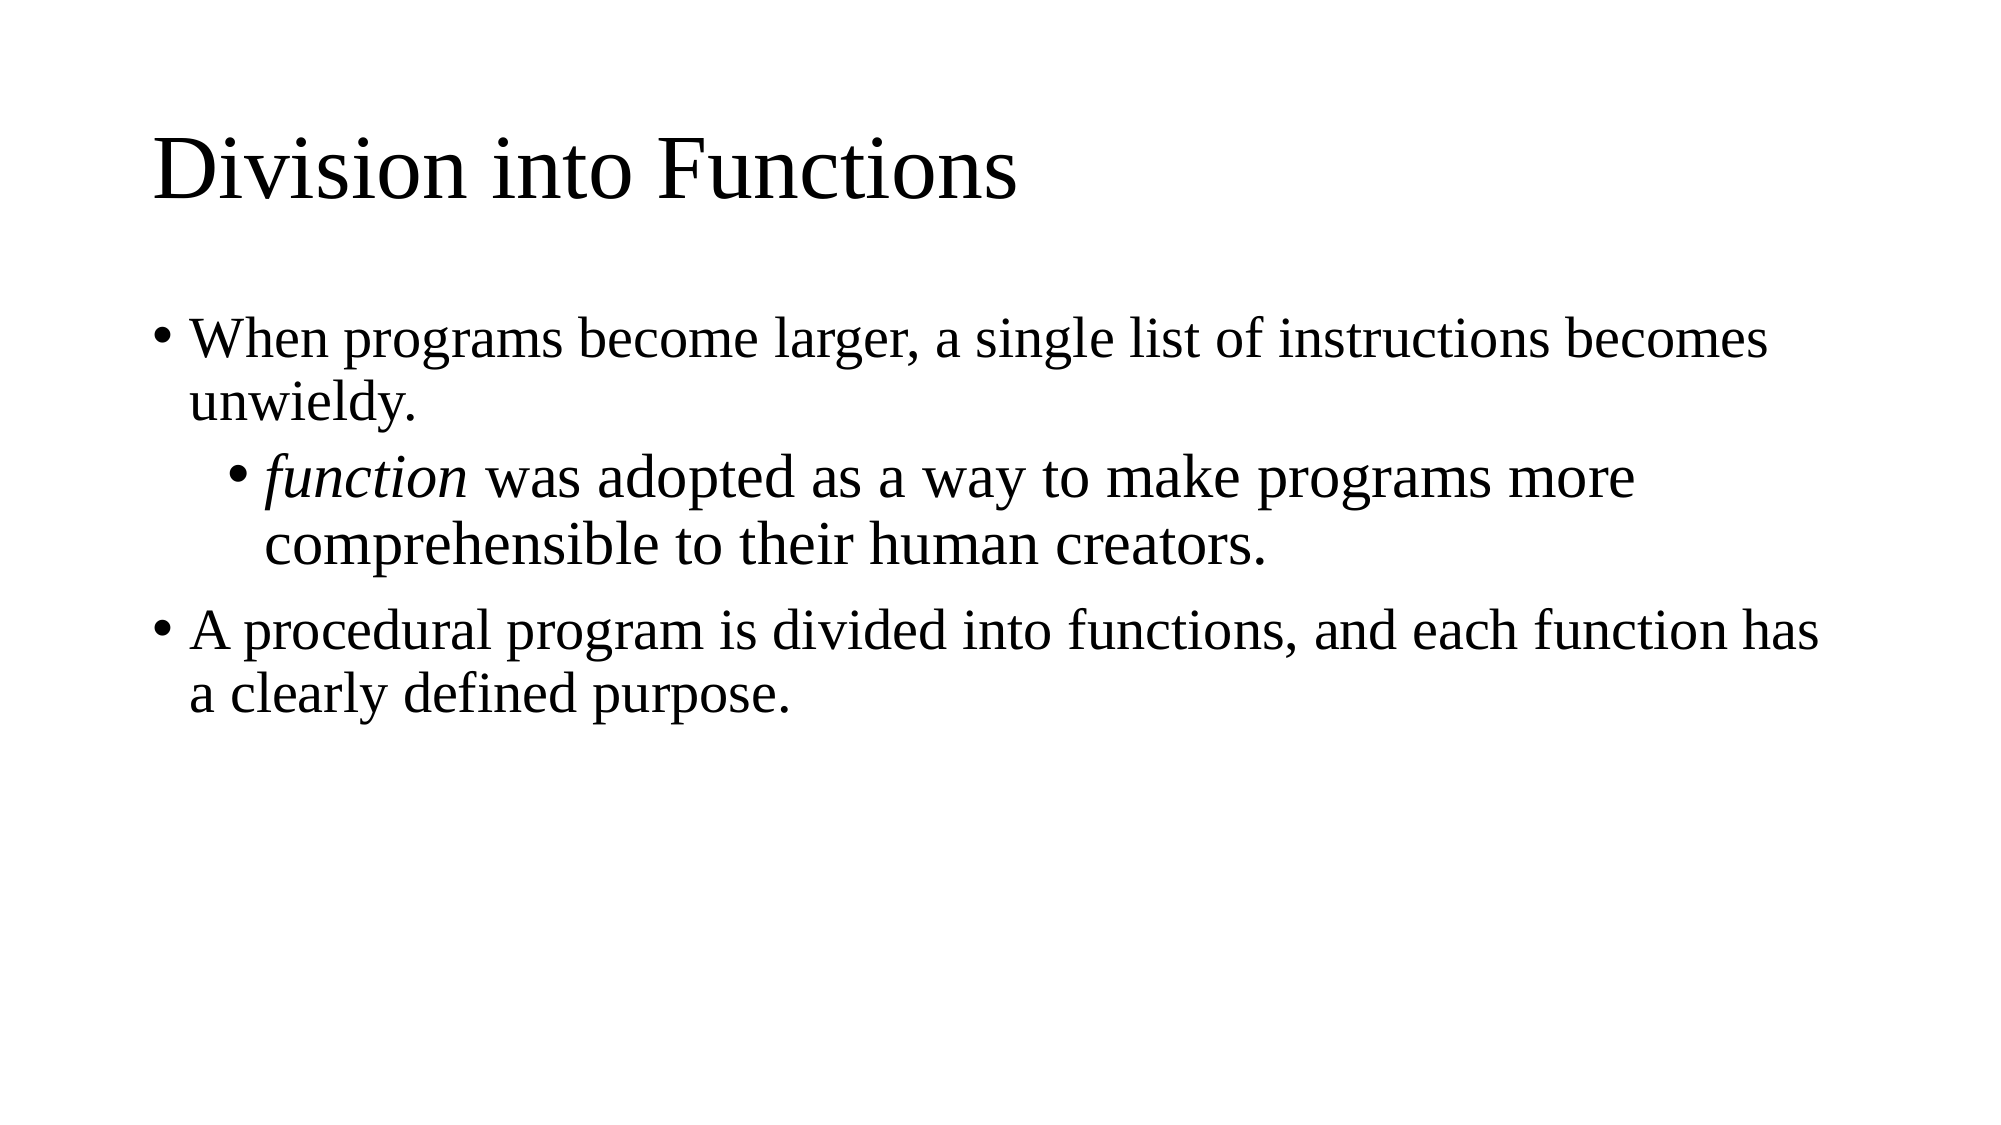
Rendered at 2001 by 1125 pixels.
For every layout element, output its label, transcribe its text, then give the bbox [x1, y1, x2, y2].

title Division into Functions [137, 59, 1863, 278]
list When programs become larger, a single list of instructions becomes unwieldy. function was adopted as a way to make programs more comprehensible to their human creators. A procedural program is divided into functions, and each function has a clearly defined purpose. [137, 299, 1863, 1014]
